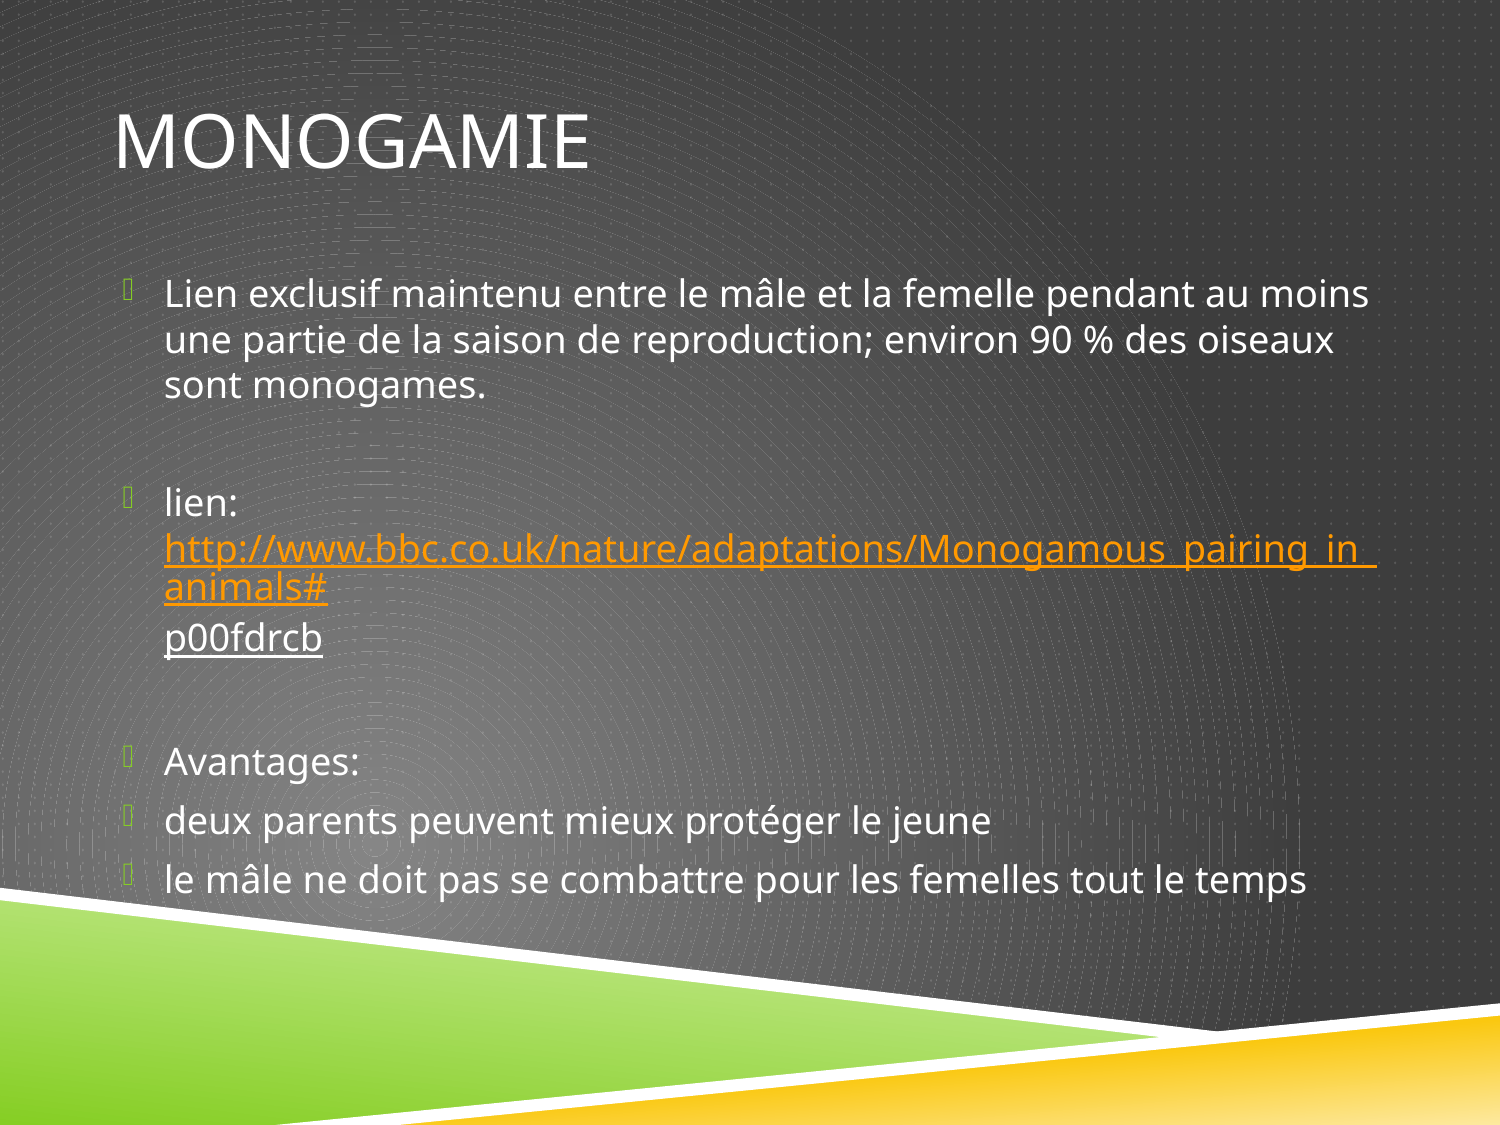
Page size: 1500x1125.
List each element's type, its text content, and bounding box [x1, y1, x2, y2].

list Lien exclusif maintenu entre le mâle et la femelle pendant au moins une partie de la saison de reproduction; environ 90 % des oiseaux sont monogames. lien: http://www.bbc.co.uk/nature/adaptations/Monogamous_pairing_in_animals#p00fdrcb Avantages: deux parents peuvent mieux protéger le jeune le mâle ne doit pas se combattre pour les femelles tout le temps [112, 262, 1388, 875]
title Monogamie [112, 45, 1388, 233]
